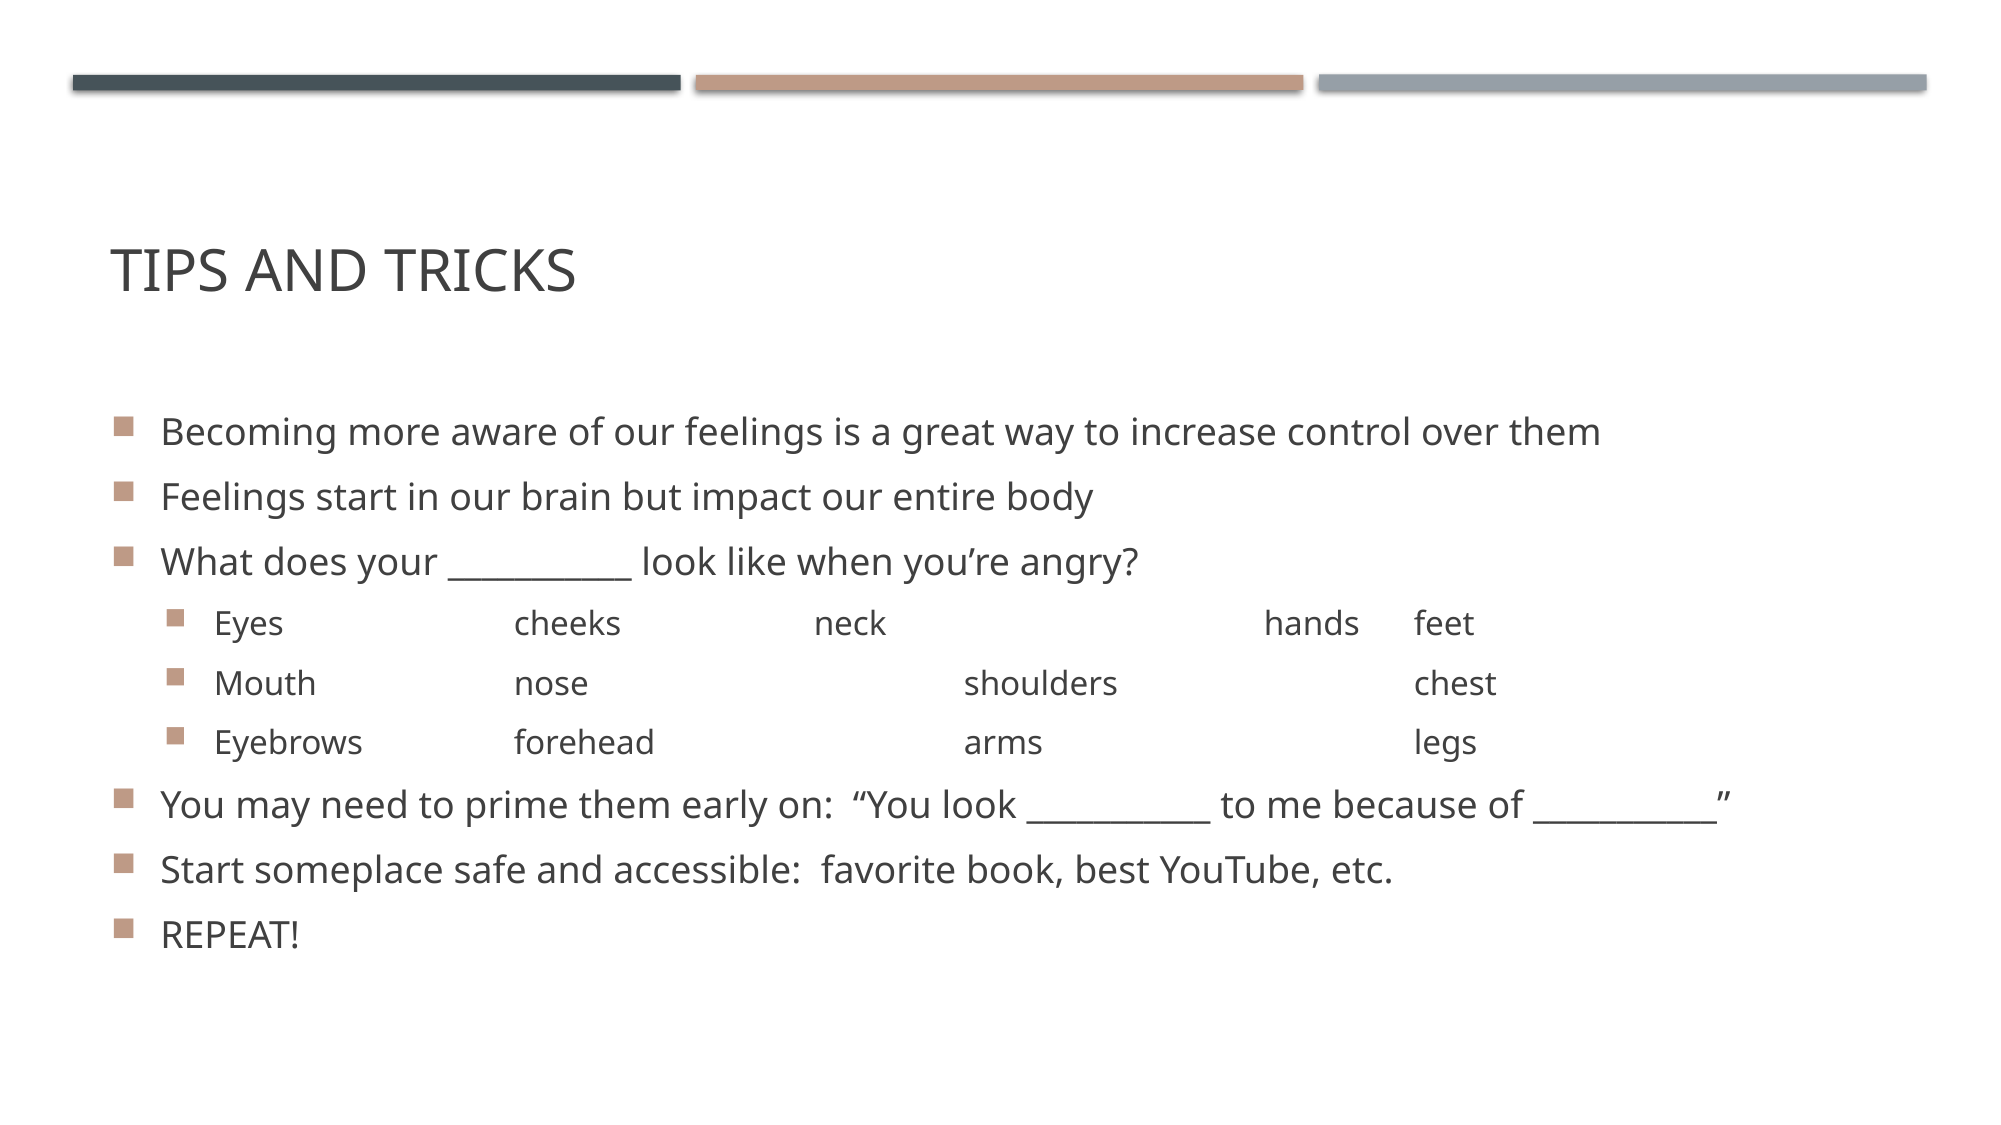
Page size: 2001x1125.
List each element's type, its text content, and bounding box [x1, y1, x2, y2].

title Tips and tricks [95, 115, 1905, 311]
list Becoming more aware of our feelings is a great way to increase control over them Feelings start in our brain but impact our entire body What does your ___________ look like when you’re angry? Eyes cheeks neck hands feet Mouth nose shoulders chest Eyebrows forehead arms legs You may need to prime them early on: “You look ___________ to me because of ___________” Start someplace safe and accessible: favorite book, best YouTube, etc. REPEAT! [95, 383, 1905, 981]
